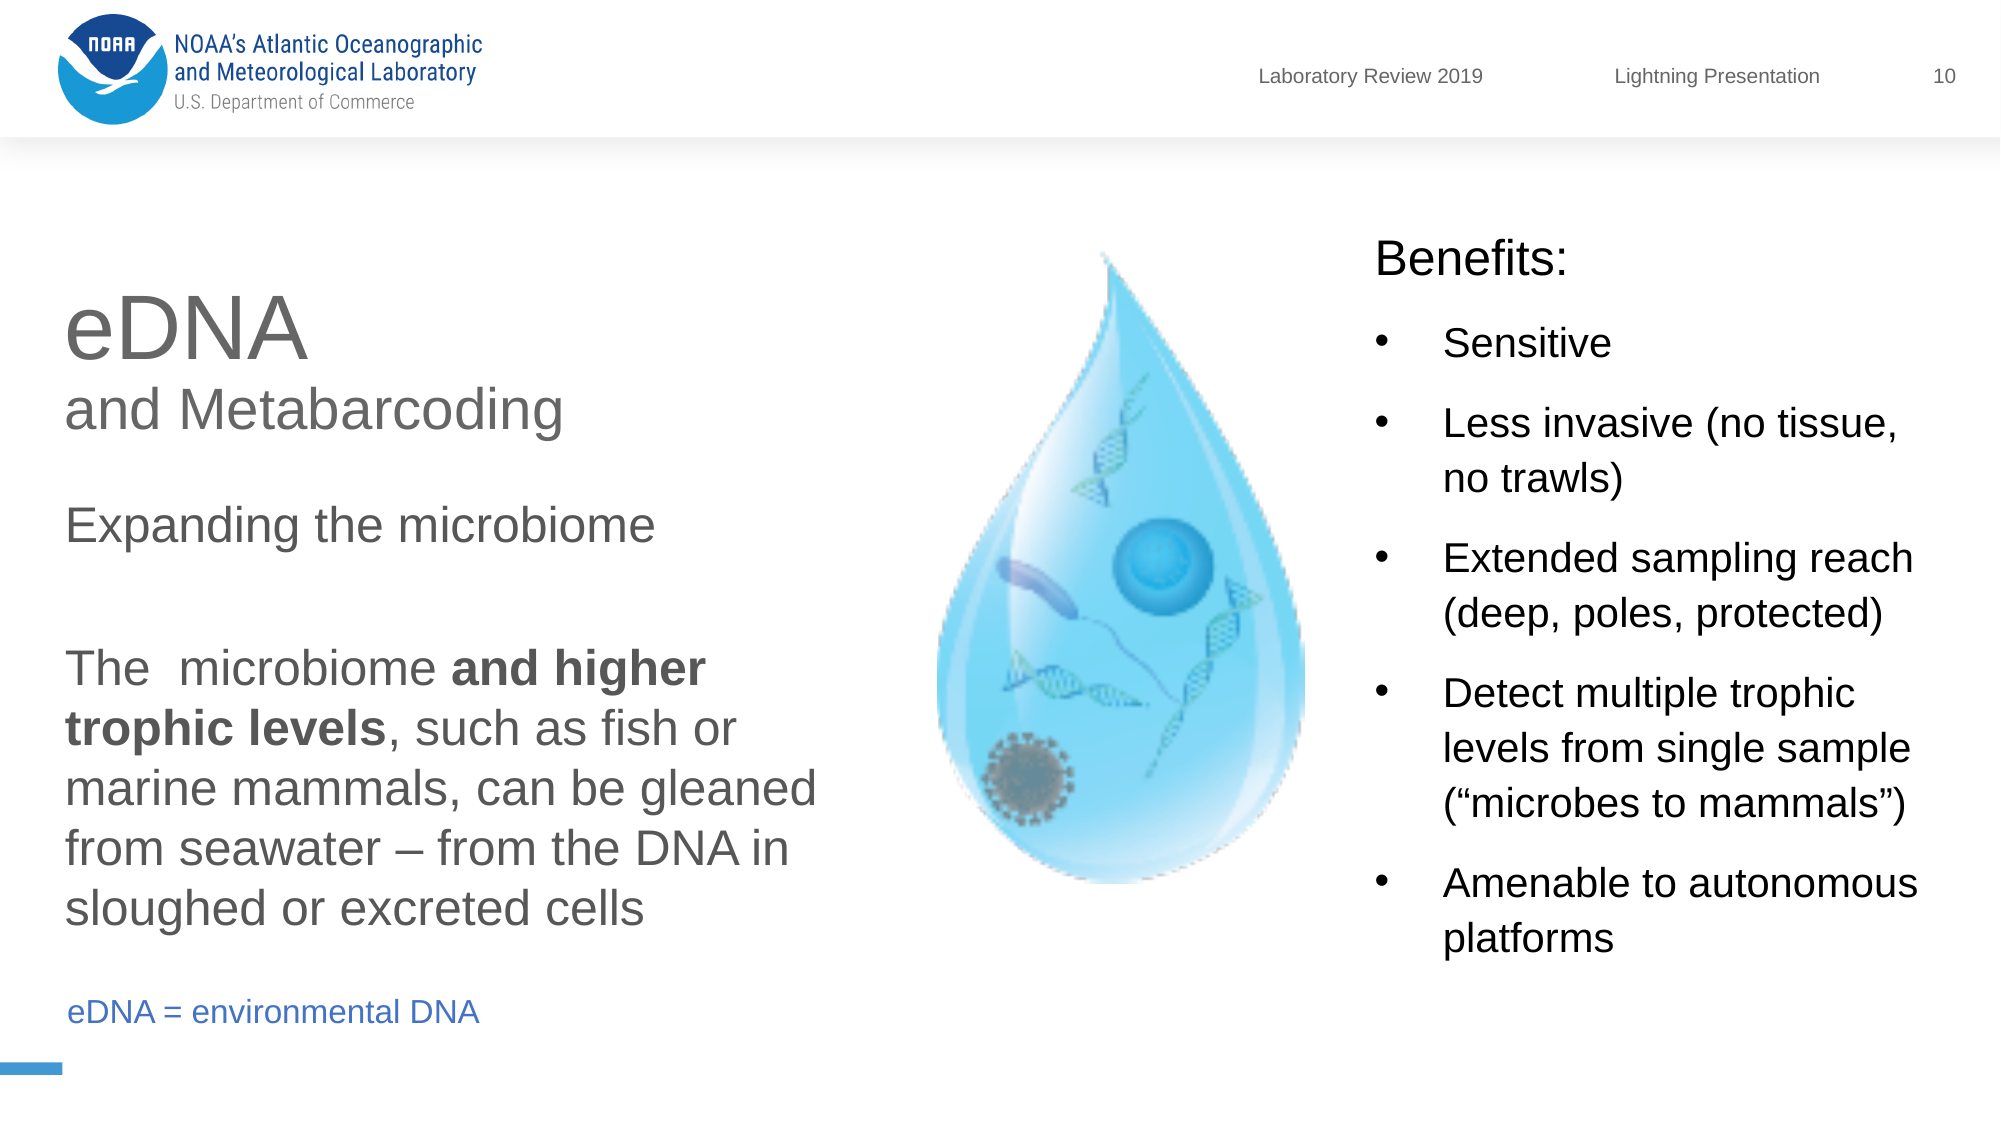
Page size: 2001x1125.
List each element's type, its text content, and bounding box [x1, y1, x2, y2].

text_box eDNA = environmental DNA [52, 982, 496, 1038]
picture [937, 250, 1305, 884]
title eDNA and Metabarcoding [50, 174, 775, 450]
text_box The microbiome and higher trophic levels, such as fish or marine mammals, can be gleaned from seawater – from the DNA in sloughed or excreted cells [50, 628, 838, 943]
list Expanding the microbiome [50, 491, 775, 564]
slide_number 10 [1862, 45, 1971, 105]
text_box Benefits: Sensitive Less invasive (no tissue, no trawls) Extended sampling reach (deep, poles, protected) Detect multiple trophic levels from single sample (“microbes to mammals”) Amenable to autonomous platforms [1349, 212, 1957, 1048]
